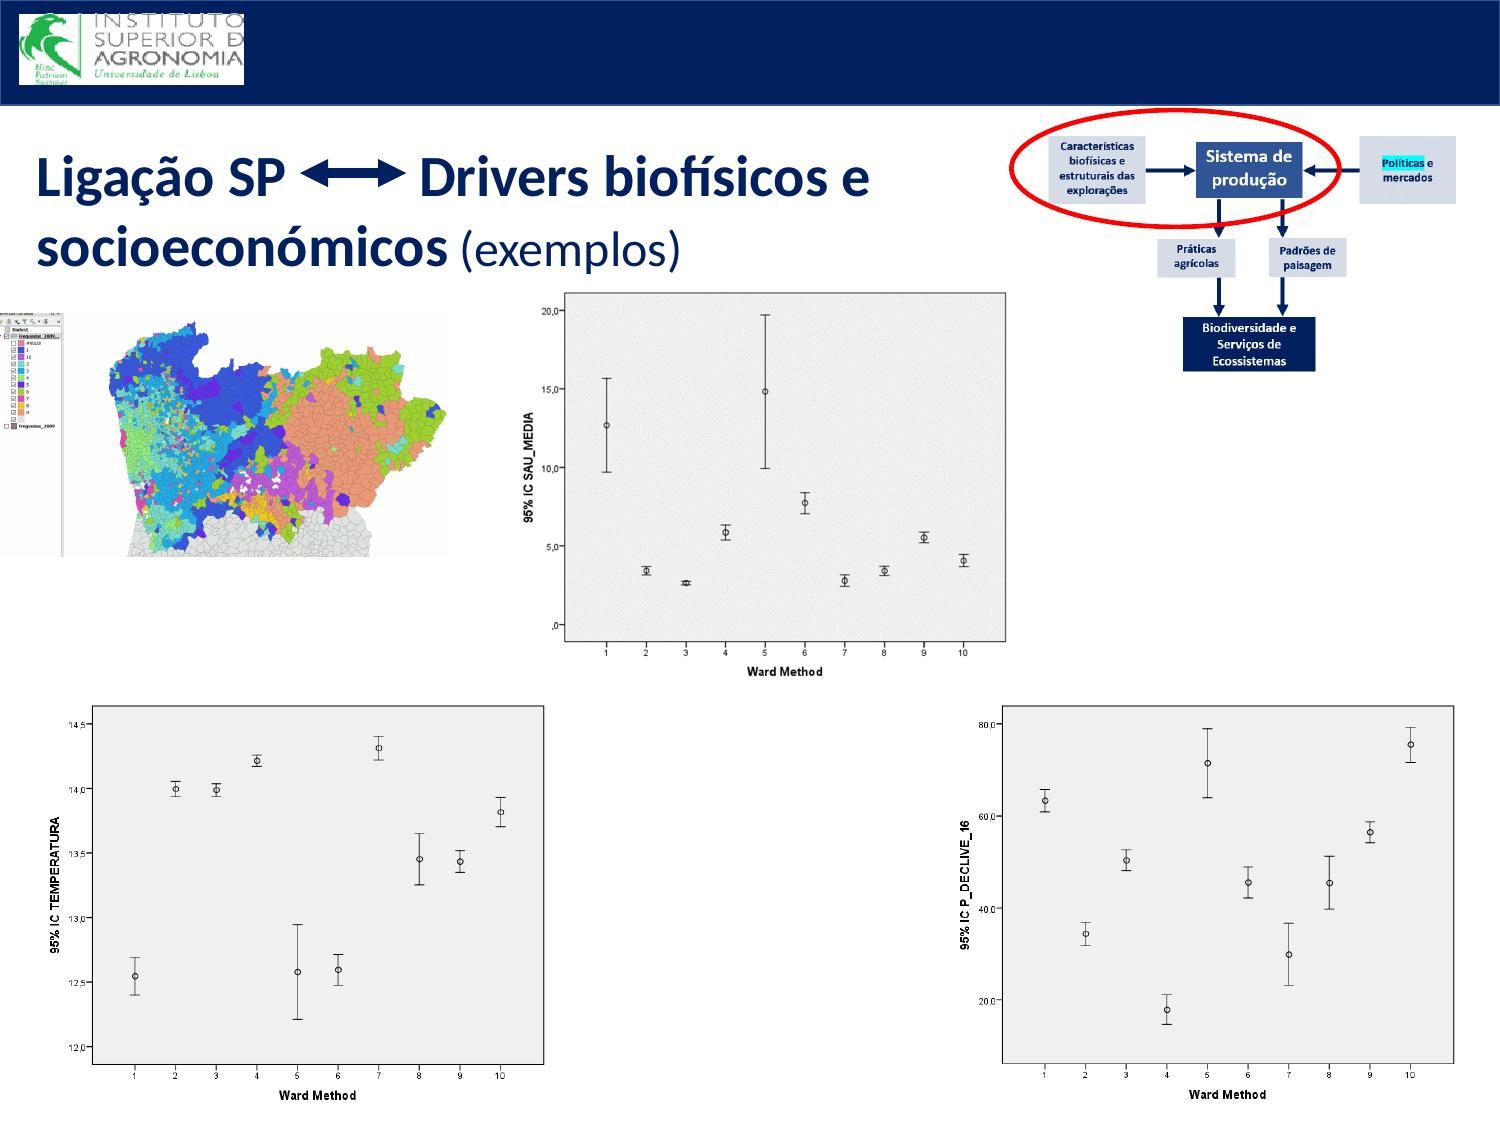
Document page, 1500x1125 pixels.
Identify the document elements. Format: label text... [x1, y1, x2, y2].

text_box Ligação SP Drivers biofísicos e socioeconómicos (exemplos) [21, 130, 893, 286]
picture [35, 700, 551, 1114]
text_box [0, 0, 1500, 106]
text_box [1059, 109, 1292, 126]
picture [0, 313, 452, 557]
picture [19, 13, 244, 85]
picture [509, 287, 1012, 690]
text_box [1010, 133, 1042, 204]
picture [1042, 126, 1460, 383]
picture [945, 700, 1460, 1113]
